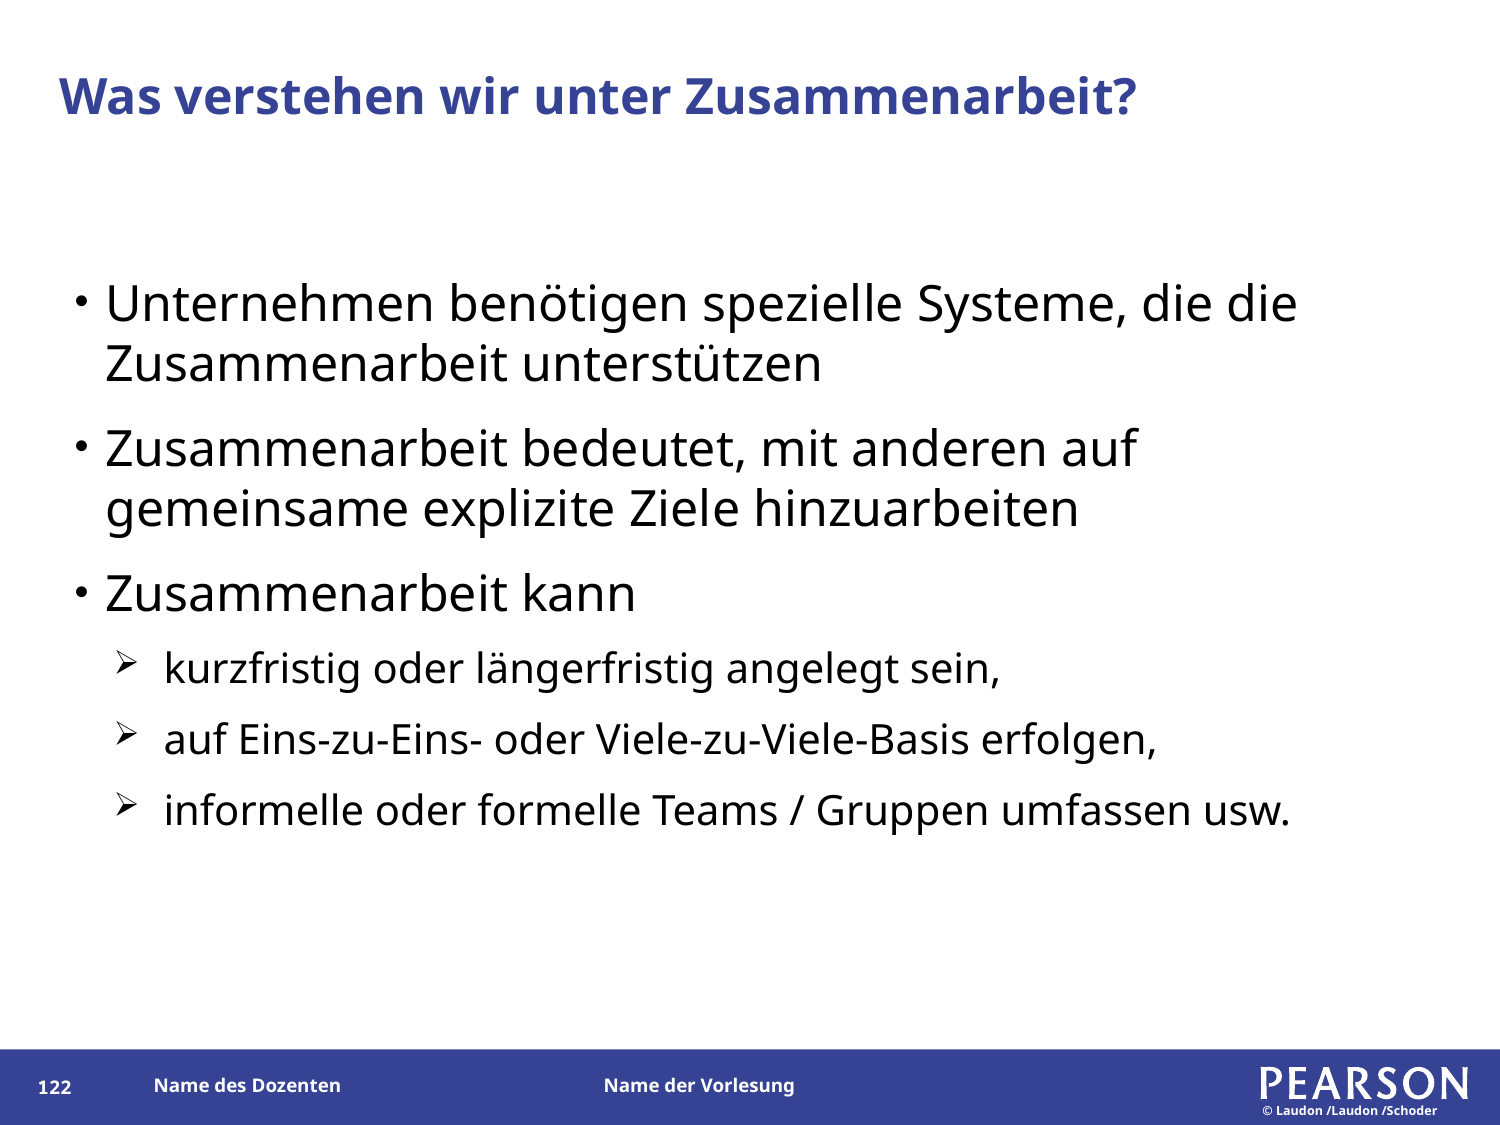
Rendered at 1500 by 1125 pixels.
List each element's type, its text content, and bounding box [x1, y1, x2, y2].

slide_number 121 [22, 1067, 136, 1098]
list Unternehmen benötigen spezielle Systeme, die die Zusammenarbeit unterstützen Zusammenarbeit bedeutet, mit anderen auf gemeinsame explizite Ziele hinzuarbeiten Zusammenarbeit kann kurzfristig oder längerfristig angelegt sein, auf Eins-zu-Eins- oder Viele-zu-Viele-Basis erfolgen, informelle oder formelle Teams / Gruppen umfassen usw. [59, 263, 1410, 1017]
title Was verstehen wir unter Zusammenarbeit? [59, 64, 1410, 213]
